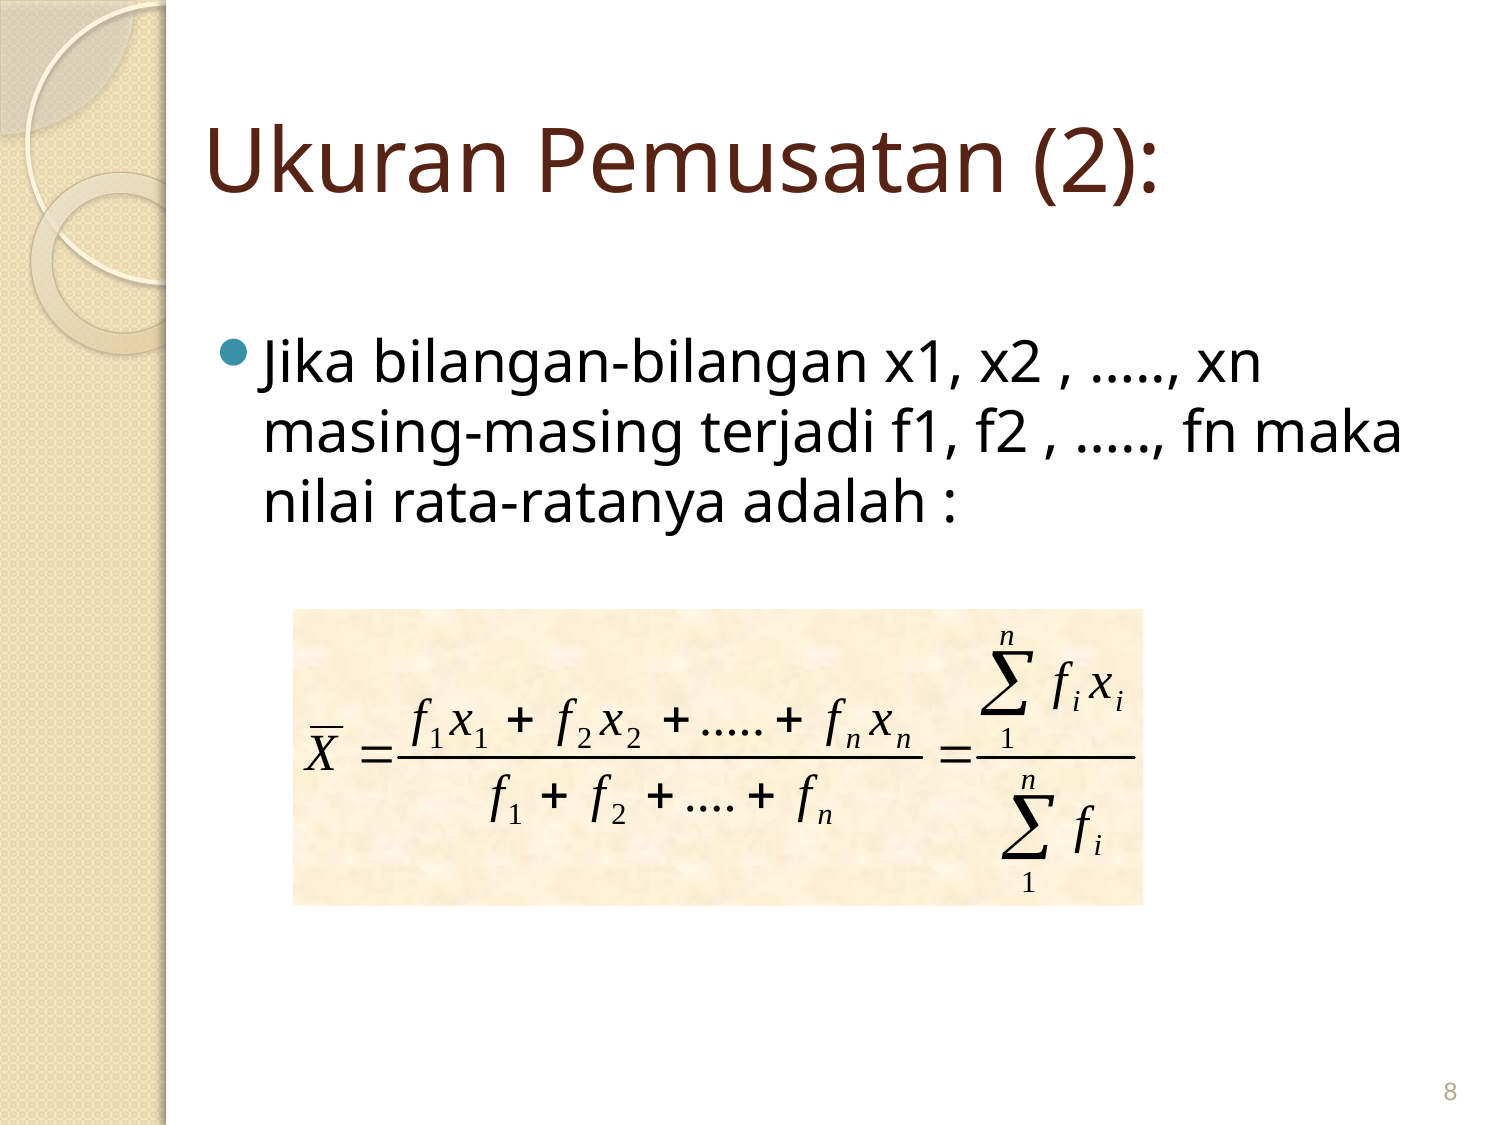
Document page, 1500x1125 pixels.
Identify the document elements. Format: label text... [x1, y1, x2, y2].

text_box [292, 609, 1144, 906]
title Ukuran Pemusatan (2): [187, 82, 1450, 232]
list Jika bilangan-bilangan x1, x2 , ….., xn masing-masing terjadi f1, f2 , ….., fn maka nilai rata-ratanya adalah : [187, 316, 1451, 563]
slide_number 8 [1413, 1034, 1488, 1113]
